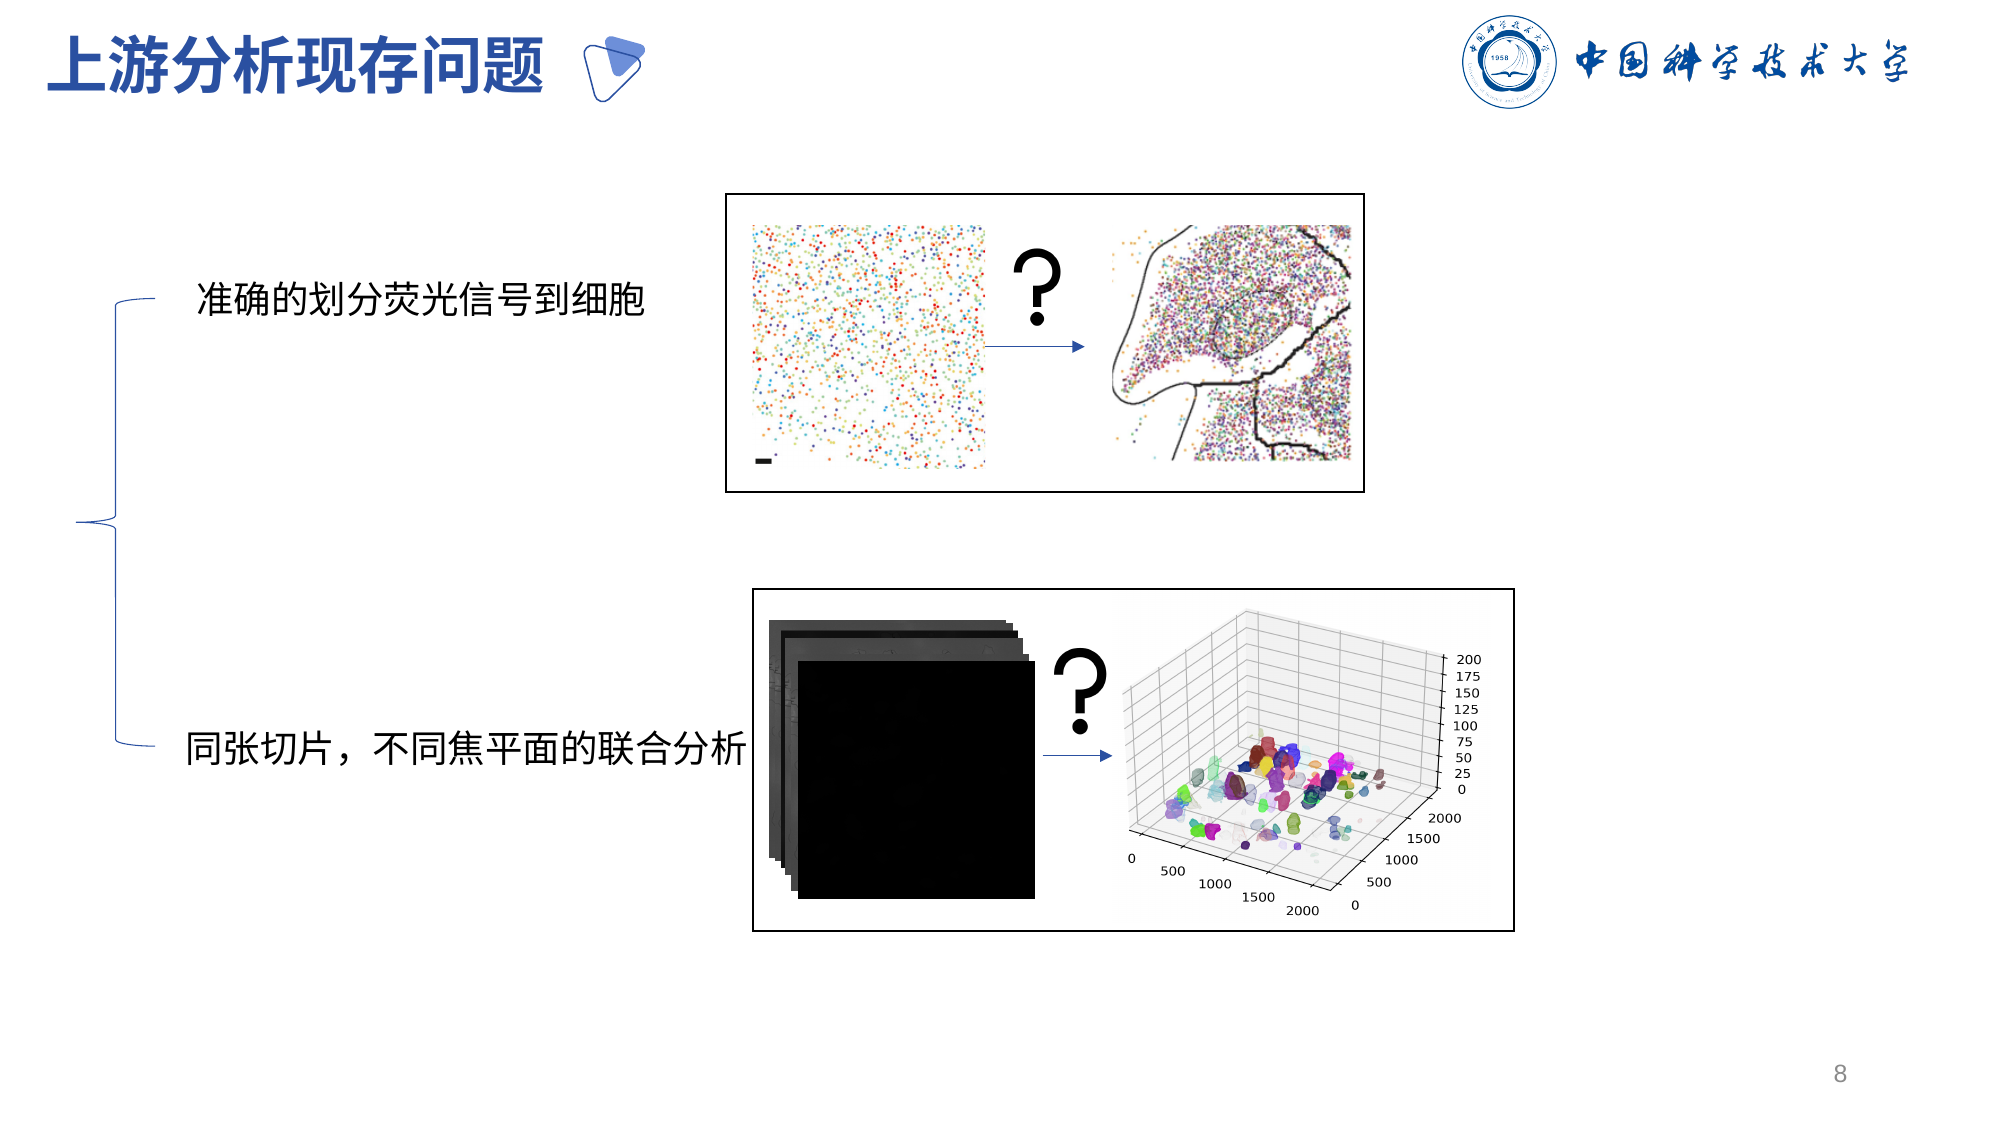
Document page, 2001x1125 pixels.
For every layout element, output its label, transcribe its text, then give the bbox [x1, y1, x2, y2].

picture [987, 237, 1087, 338]
text_box [752, 588, 1515, 932]
slide_number 8 [1412, 1042, 1863, 1103]
text_box [75, 297, 156, 747]
picture [1112, 224, 1356, 462]
picture [752, 589, 1491, 923]
picture [1576, 39, 1909, 85]
text_box 同张切片，不同焦平面的联合分析 [170, 717, 752, 777]
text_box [576, 30, 647, 104]
picture [752, 224, 986, 469]
picture [1462, 15, 1557, 109]
text_box 准确的划分荧光信号到细胞 [181, 268, 725, 328]
text_box [725, 193, 1365, 493]
text_box 上游分析现存问题 [136, 25, 454, 102]
